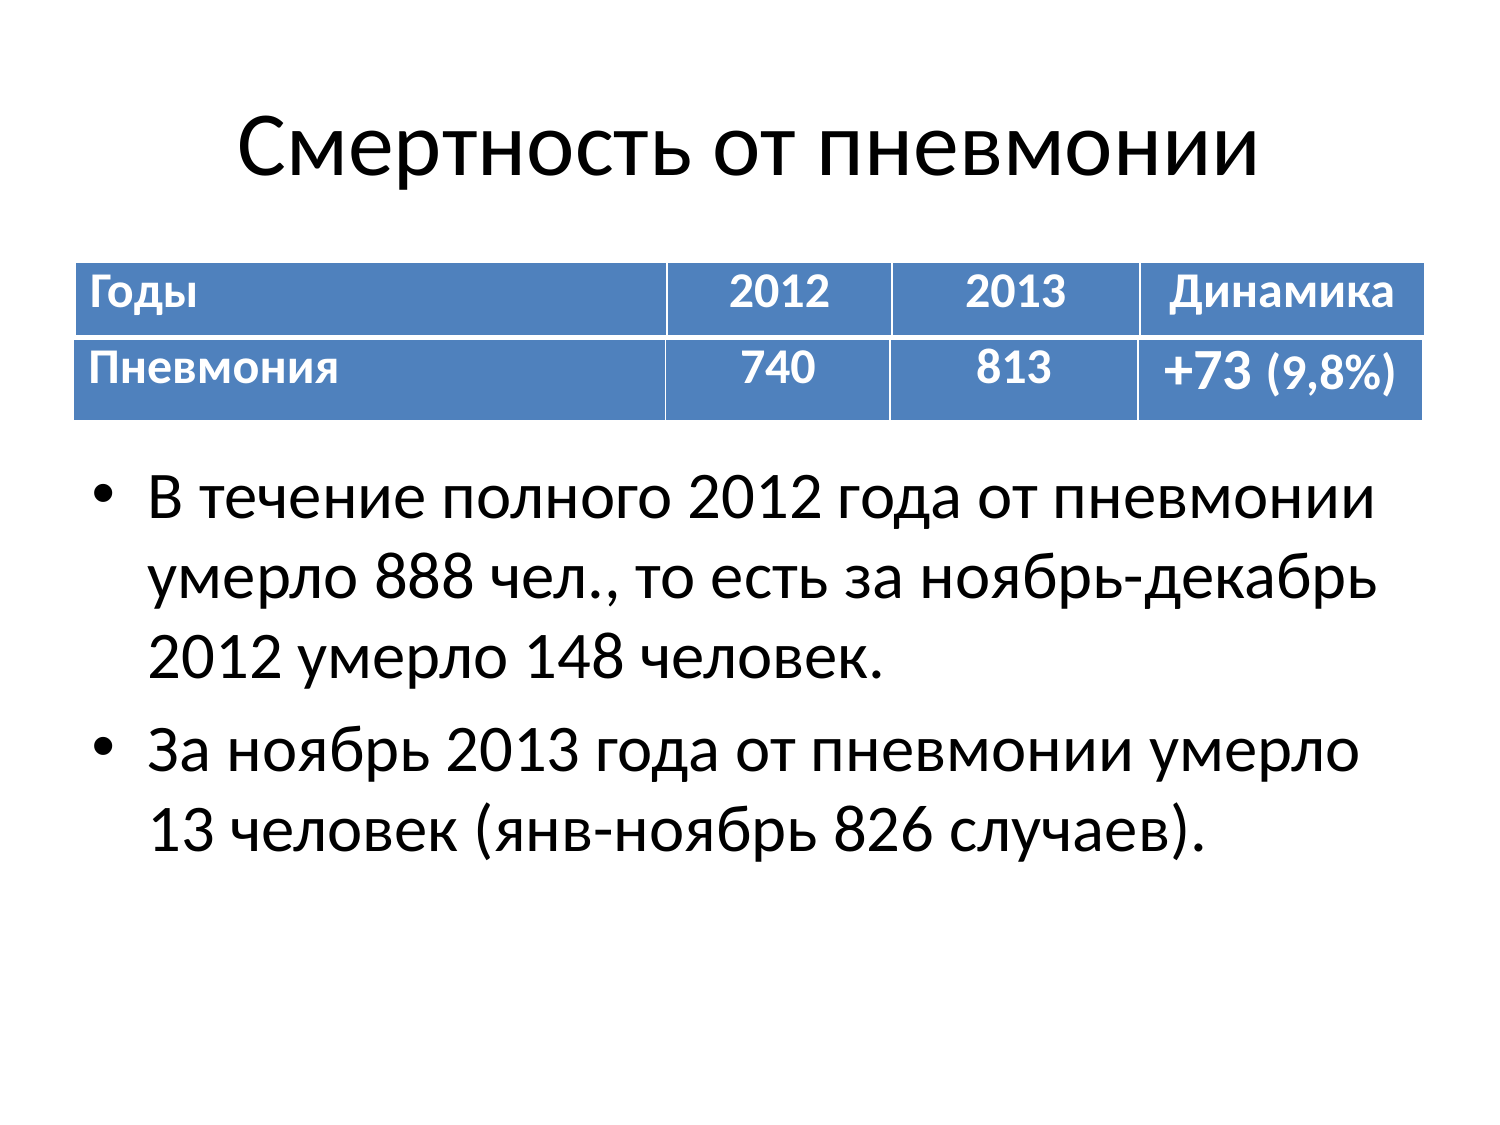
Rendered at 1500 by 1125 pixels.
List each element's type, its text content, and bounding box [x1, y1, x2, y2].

table_header 2012 [668, 263, 891, 335]
table_header +73 (9,8%) [1139, 340, 1422, 420]
table_header Пневмония [74, 340, 665, 420]
table_header Годы [76, 263, 666, 335]
table_header Динамика [1141, 263, 1424, 335]
table_header 2013 [893, 263, 1139, 335]
title Смертность от пневмонии [75, 45, 1425, 233]
table_header 813 [891, 340, 1137, 420]
list В течение полного 2012 года от пневмонии умерло 888 чел., то есть за ноябрь-декабрь 2012 умерло 148 человек. За ноябрь 2013 года от пневмонии умерло 13 человек (янв-ноябрь 826 случаев). [76, 444, 1425, 1098]
table_header 740 [666, 340, 889, 420]
